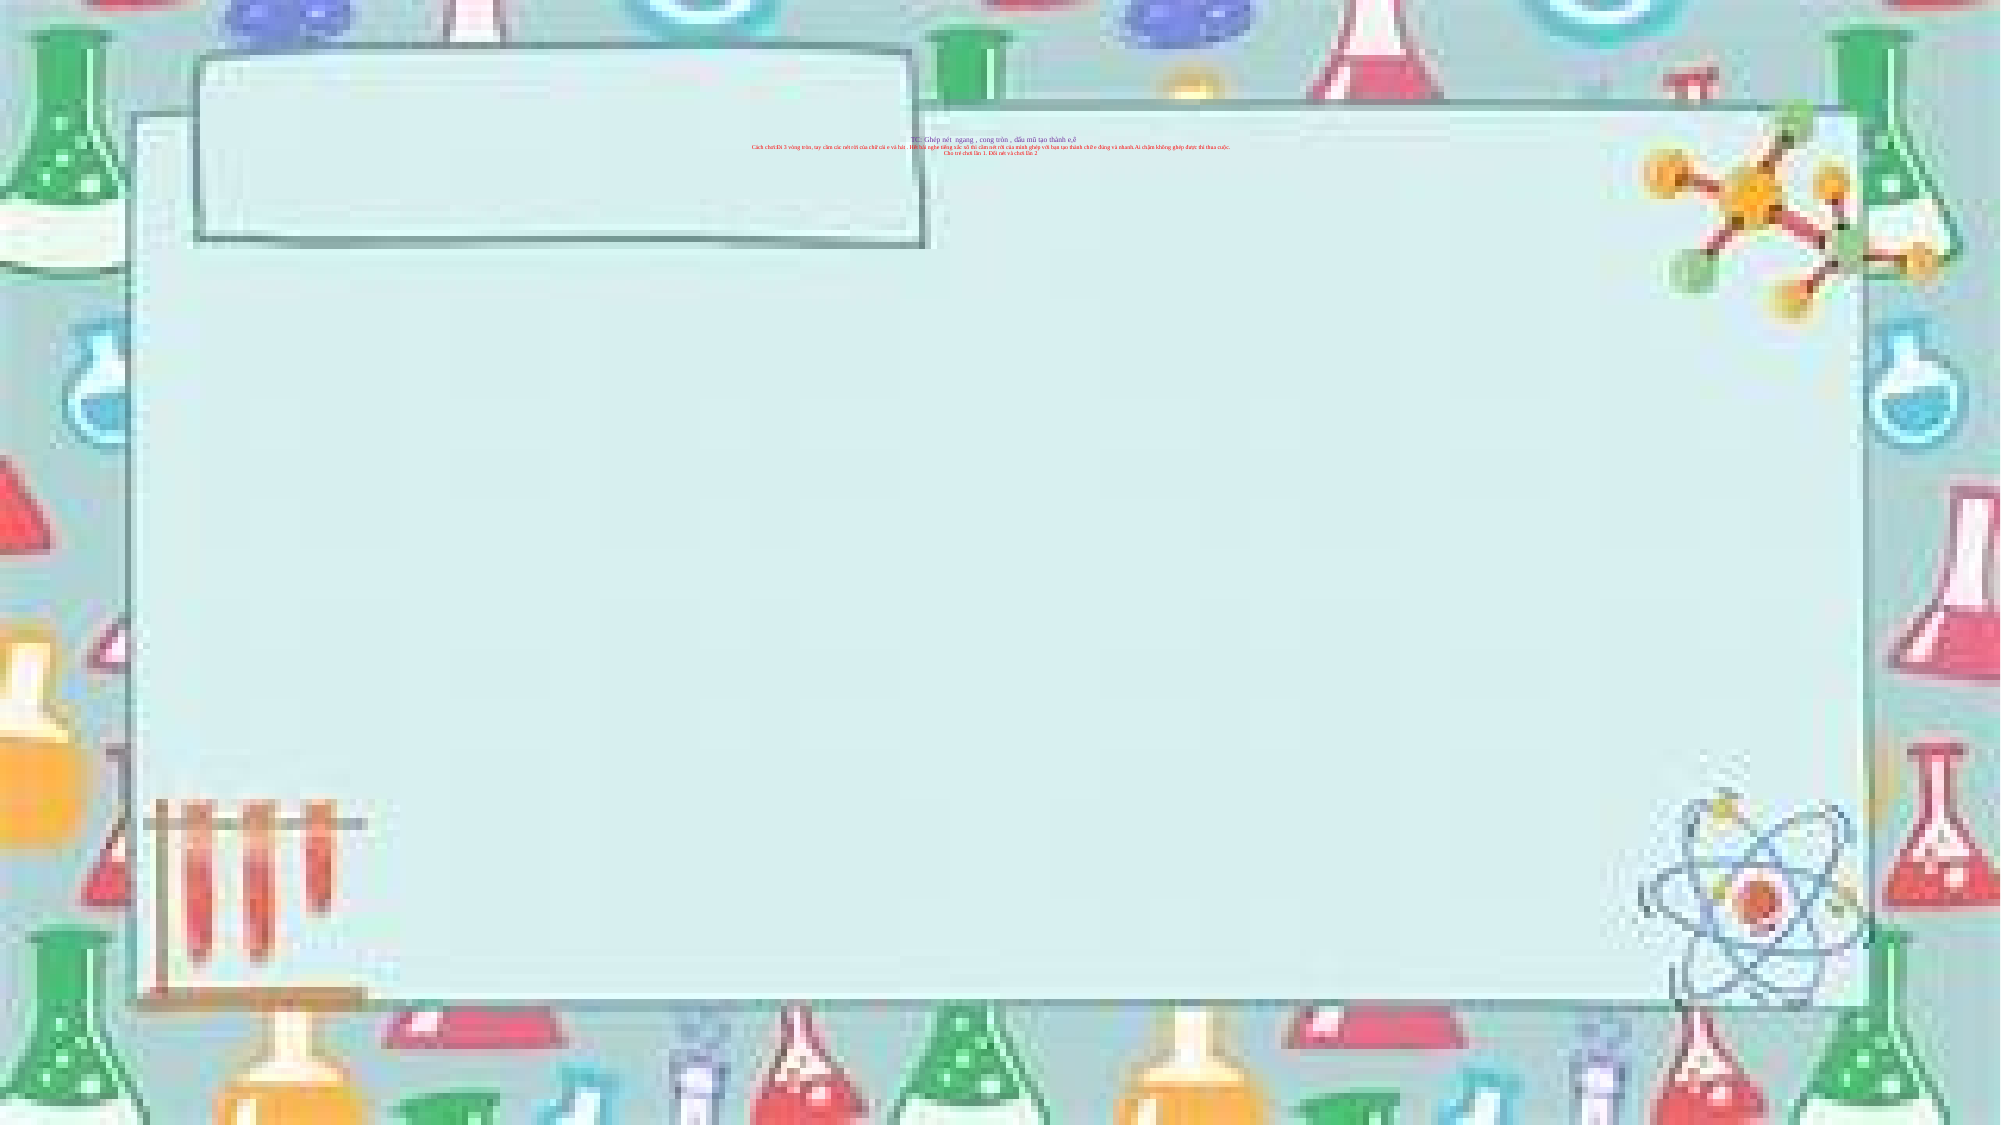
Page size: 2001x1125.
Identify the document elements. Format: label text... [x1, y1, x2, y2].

picture [0, 0, 2001, 1125]
title TC: Ghép nét ngang , cong tròn , dấu mũ tạo thành e,ê Cách chơi:Đi 3 vòng tròn, tay cầm các nét rời của chữ cái e và hát . Hết bài nghe tiếng xắc xô thì cầm nét rời của mình ghép với bạn tạo thành chữ e đúng và nhanh.Ai chậm không ghép được thì thua cuộc. Cho trẻ chơi lần 1. Đổi nét và chơi lần 2 [282, 19, 1700, 168]
